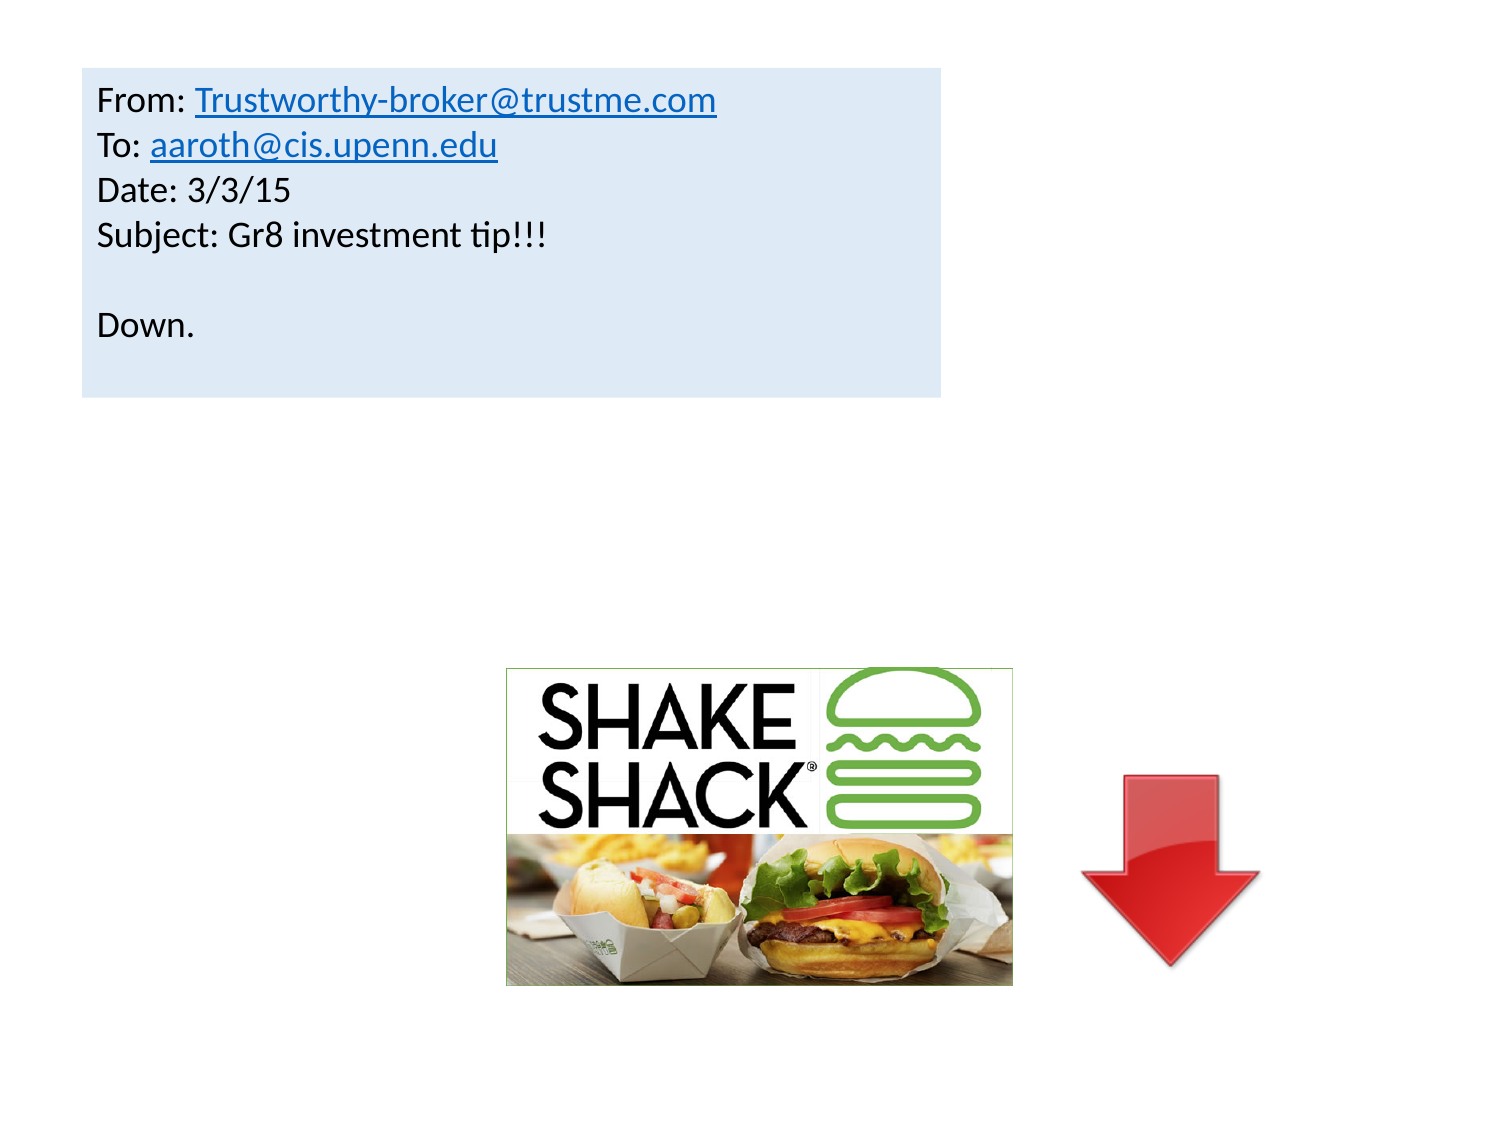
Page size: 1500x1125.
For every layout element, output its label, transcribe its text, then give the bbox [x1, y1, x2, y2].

picture [506, 667, 1013, 986]
picture [1072, 772, 1273, 973]
text_box From: Trustworthy-broker@trustme.com To: aaroth@cis.upenn.edu Date: 3/3/15 Subject: Gr8 investment tip!!! Down. [82, 67, 941, 398]
